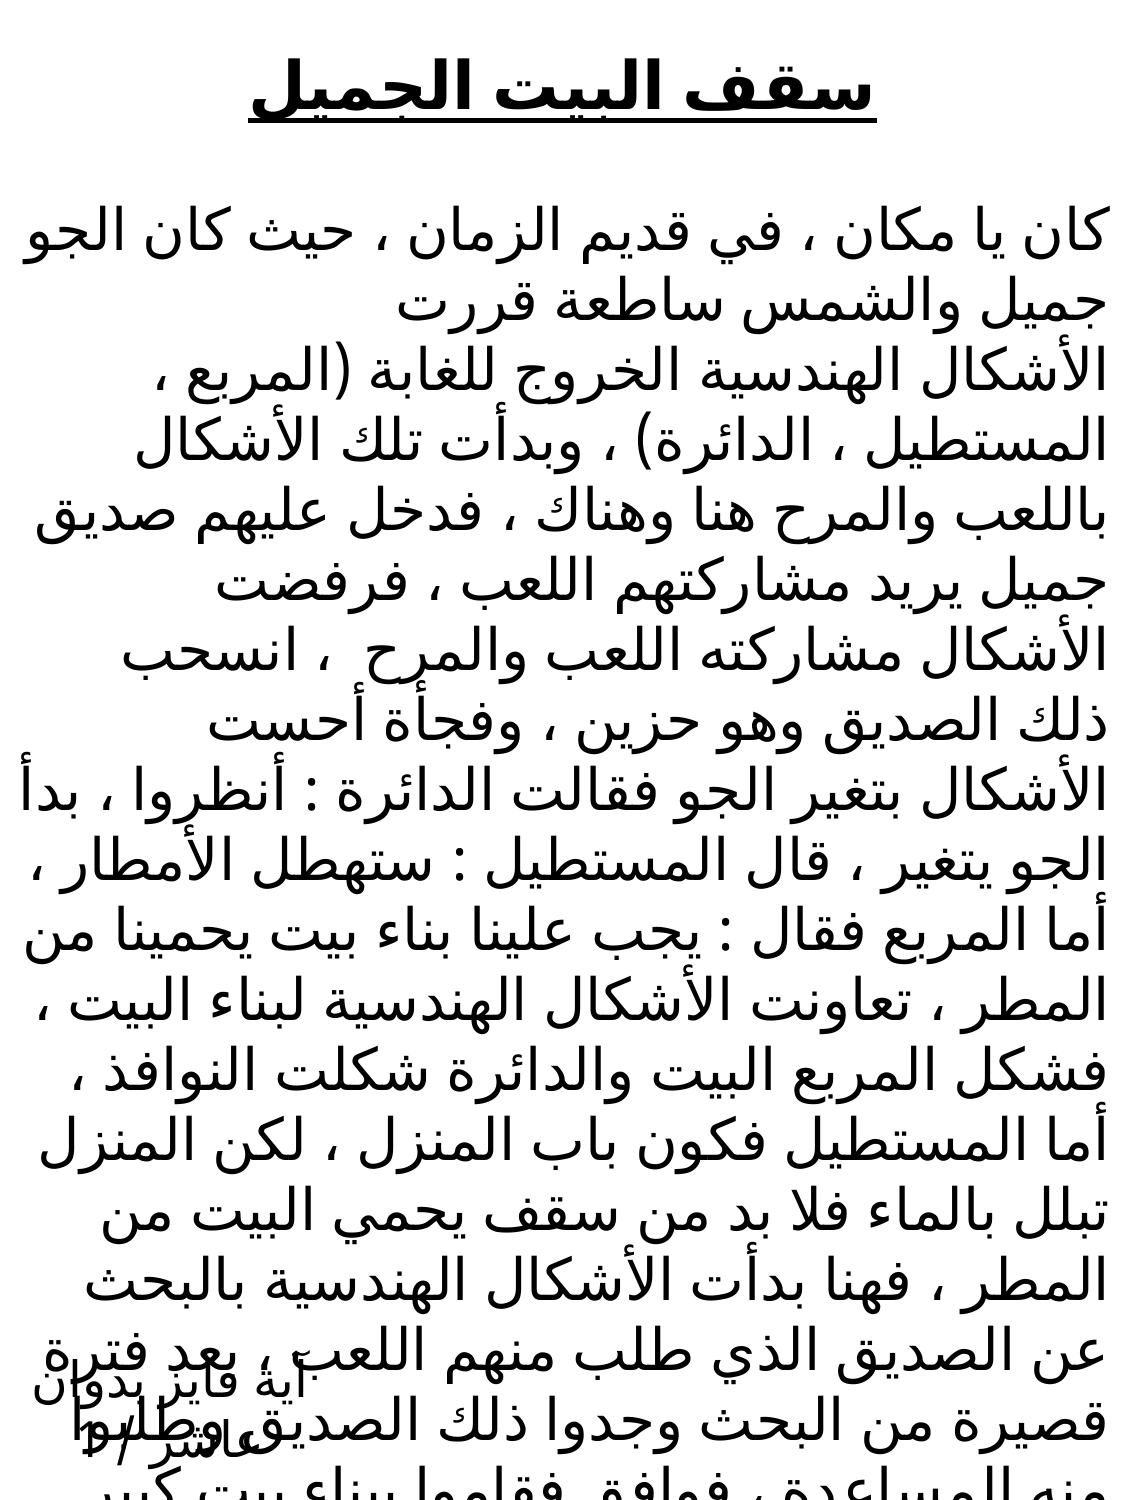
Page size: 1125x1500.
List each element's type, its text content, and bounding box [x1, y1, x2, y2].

text_box آية فايز بدوان عاشر / 1 [0, 1340, 340, 1475]
text_box سقف البيت الجميل كان يا مكان ، في قديم الزمان ، حيث كان الجو جميل والشمس ساطعة قررت الأشكال الهندسية الخروج للغابة (المربع ، المستطيل ، الدائرة) ، وبدأت تلك الأشكال باللعب والمرح هنا وهناك ، فدخل عليهم صديق جميل يريد مشاركتهم اللعب ، فرفضت الأشكال مشاركته اللعب والمرح ، انسحب ذلك الصديق وهو حزين ، وفجأة أحست الأشكال بتغير الجو فقالت الدائرة : أنظروا ، بدأ الجو يتغير ، قال المستطيل : ستهطل الأمطار ، أما المربع فقال : يجب علينا بناء بيت يحمينا من المطر ، تعاونت الأشكال الهندسية لبناء البيت ، فشكل المربع البيت والدائرة شكلت النوافذ ، أما المستطيل فكون باب المنزل ، لكن المنزل تبلل بالماء فلا بد من سقف يحمي البيت من المطر ، فهنا بدأت الأشكال الهندسية بالبحث عن الصديق الذي طلب منهم اللعب ، بعد فترة قصيرة من البحث وجدوا ذلك الصديق وطلبوا منه المساعدة ، فوافق فقاموا ببناء بيت كبير وجميل يقيهم من المطر ، فكان ذلك الصديق هو المثلث ، ياااه ما أهمية المثلث في حياتنا . [0, 35, 1125, 1500]
